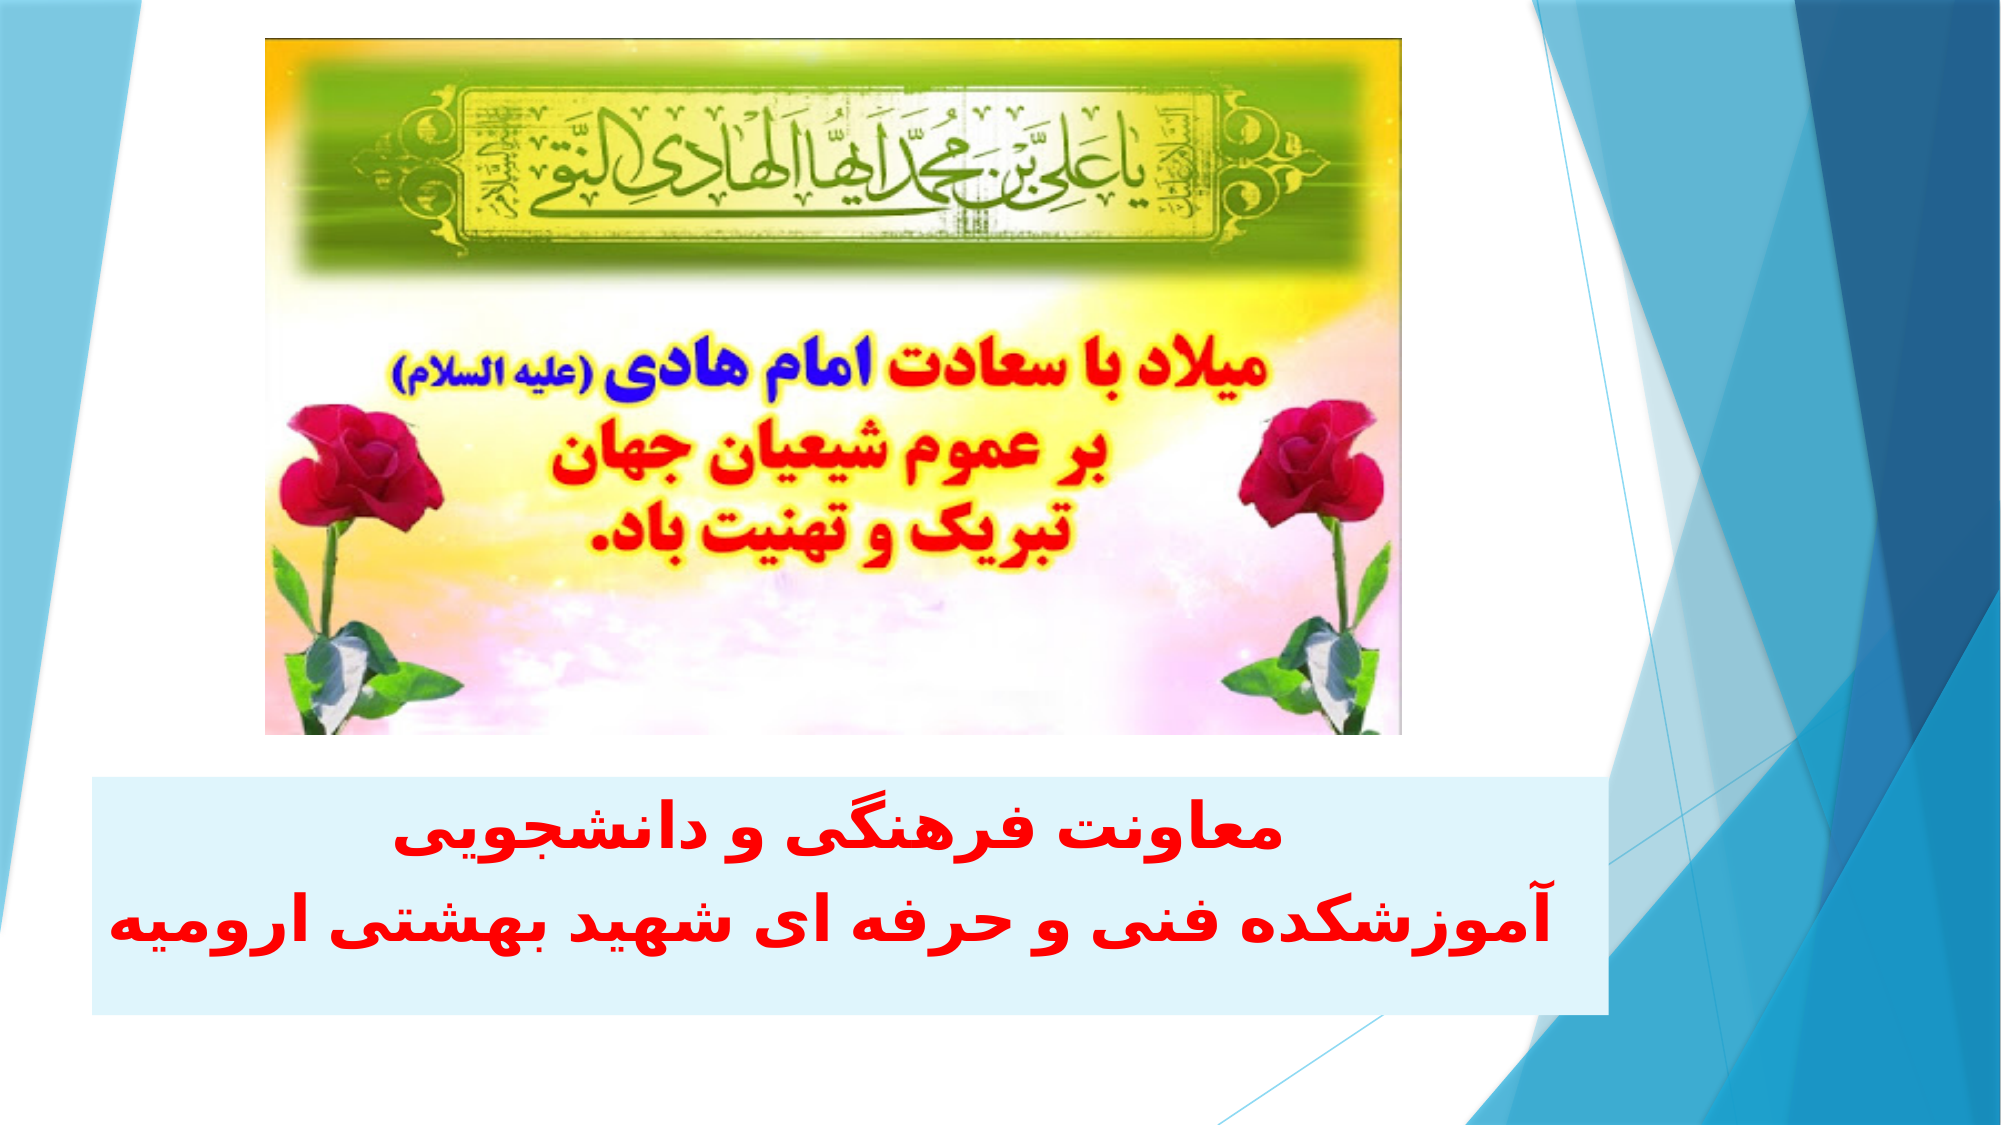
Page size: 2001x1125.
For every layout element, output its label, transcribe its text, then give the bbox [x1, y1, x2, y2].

text_box معاونت فرهنگی و دانشجویی آموزشکده فنی و حرفه ای شهید بهشتی ارومیه [92, 776, 1609, 1016]
picture [264, 37, 1402, 735]
